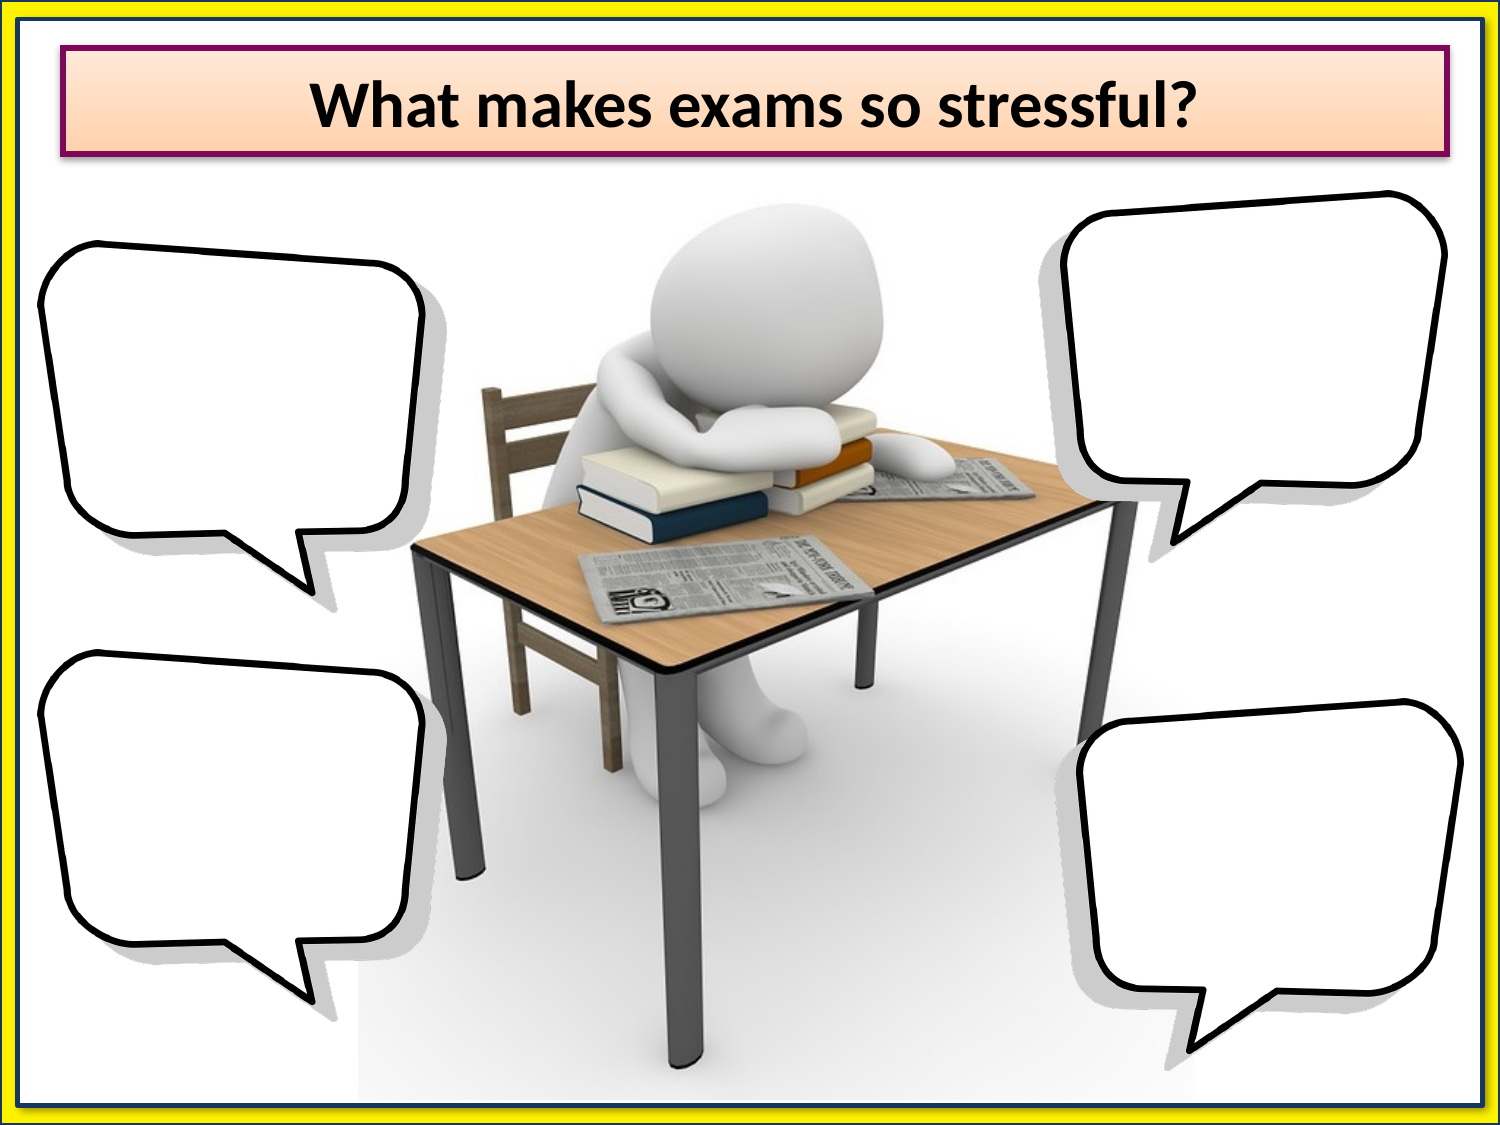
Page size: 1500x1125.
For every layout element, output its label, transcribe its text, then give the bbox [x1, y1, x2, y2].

text_box What makes exams so stressful? [62, 48, 1447, 155]
picture [37, 176, 1464, 1101]
